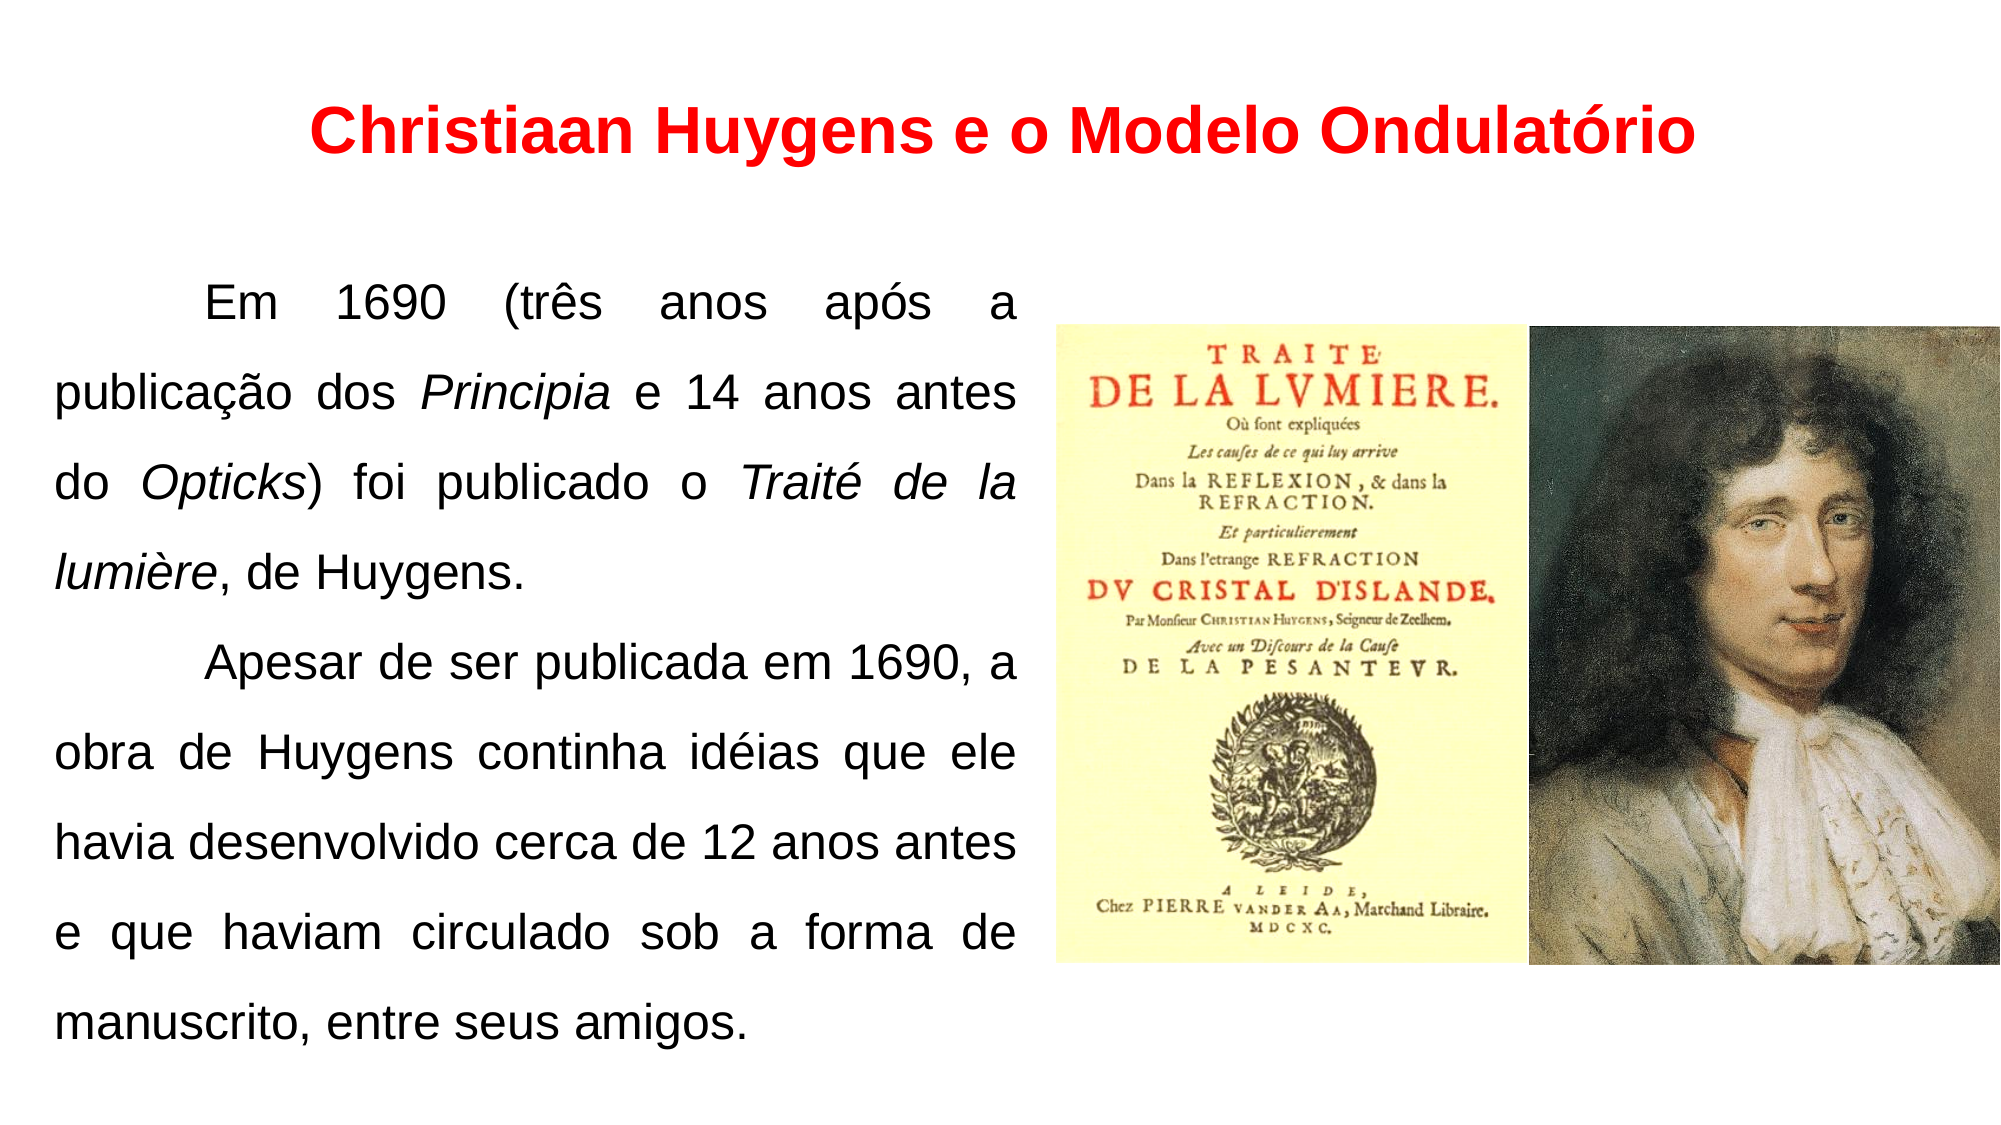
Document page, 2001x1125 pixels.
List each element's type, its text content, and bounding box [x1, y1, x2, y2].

picture [1529, 326, 2000, 965]
picture [1055, 324, 1528, 963]
text_box Christiaan Huygens e o Modelo Ondulatório [4, 39, 2000, 175]
text_box Em 1690 (três anos após a publicação dos Principia e 14 anos antes do Opticks) foi publicado o Traité de la lumière, de Huygens. Apesar de ser publicada em 1690, a obra de Huygens continha idéias que ele havia desenvolvido cerca de 12 anos antes e que haviam circulado sob a forma de manuscrito, entre seus amigos. [39, 232, 1033, 1058]
